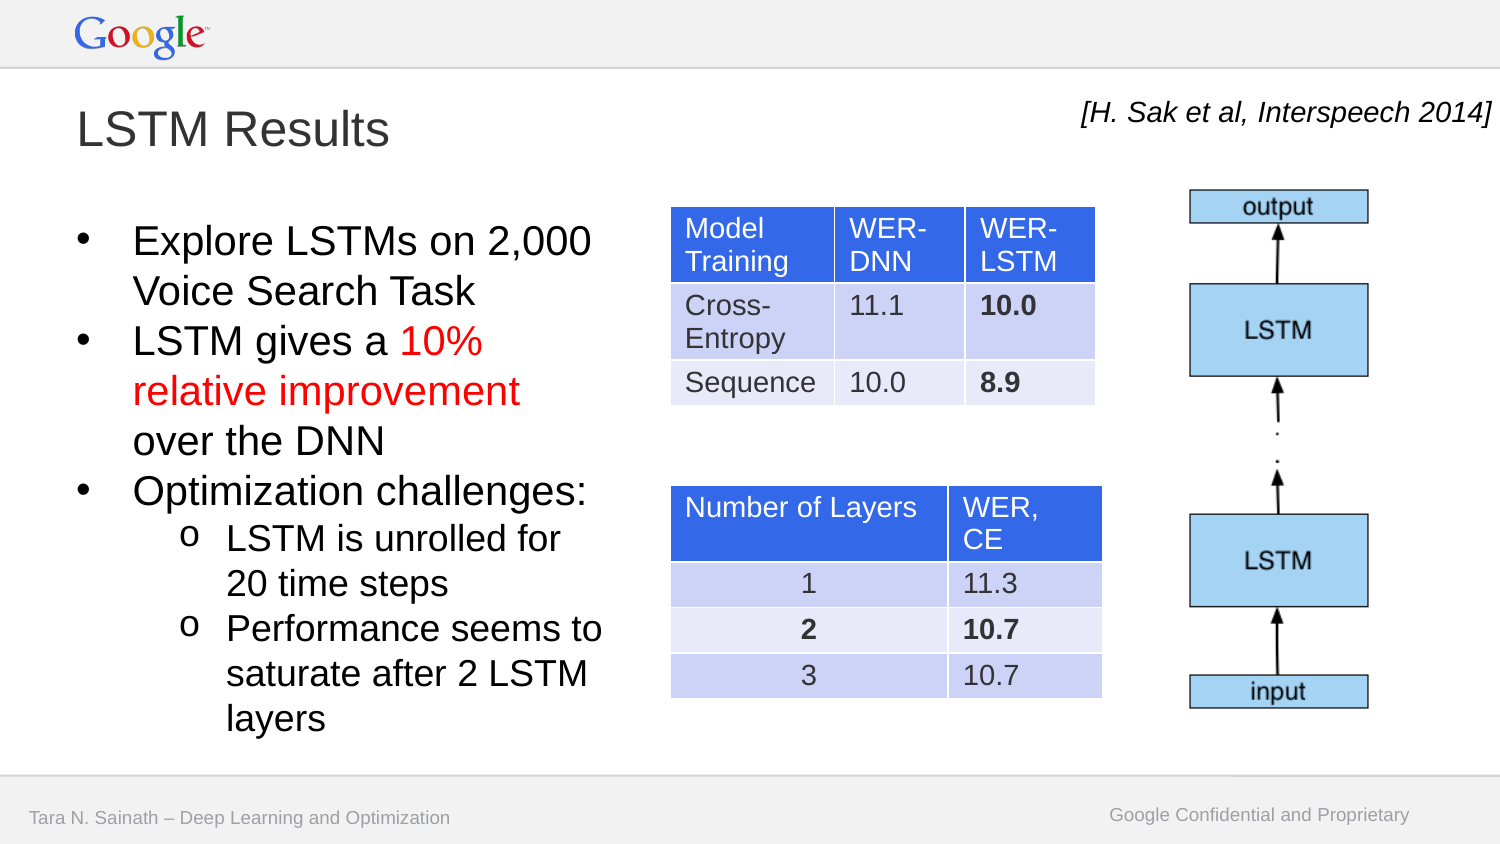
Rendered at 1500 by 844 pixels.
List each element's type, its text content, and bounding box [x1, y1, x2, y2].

picture [1186, 187, 1370, 711]
table_cell Sequence [671, 361, 834, 405]
table_cell 10.0 [966, 284, 1095, 359]
table_cell 2 [671, 608, 947, 652]
table_header Number of Layers [671, 486, 947, 561]
table_header Model Training [671, 207, 834, 282]
table_header WER-DNN [835, 207, 964, 282]
table_cell Cross-Entropy [671, 284, 834, 359]
table_header WER-LSTM [966, 207, 1095, 282]
table_cell 8.9 [966, 361, 1095, 405]
table_cell 10.7 [949, 608, 1102, 652]
text_box Explore LSTMs on 2,000 Voice Search Task LSTM gives a 10% relative improvement over the DNN Optimization challenges: LSTM is unrolled for 20 time steps Performance seems to saturate after 2 LSTM layers [61, 206, 625, 747]
table_header WER, CE [949, 486, 1102, 561]
table_cell 1 [671, 563, 947, 607]
table_cell 11.1 [835, 284, 964, 359]
table_cell 3 [671, 654, 947, 698]
text_box [H. Sak et al, Interspeech 2014] [1066, 85, 1500, 136]
table_cell 11.3 [949, 563, 1102, 607]
table_cell 10.0 [835, 361, 964, 405]
table_cell 10.7 [949, 654, 1102, 698]
title LSTM Results [61, 81, 1412, 188]
